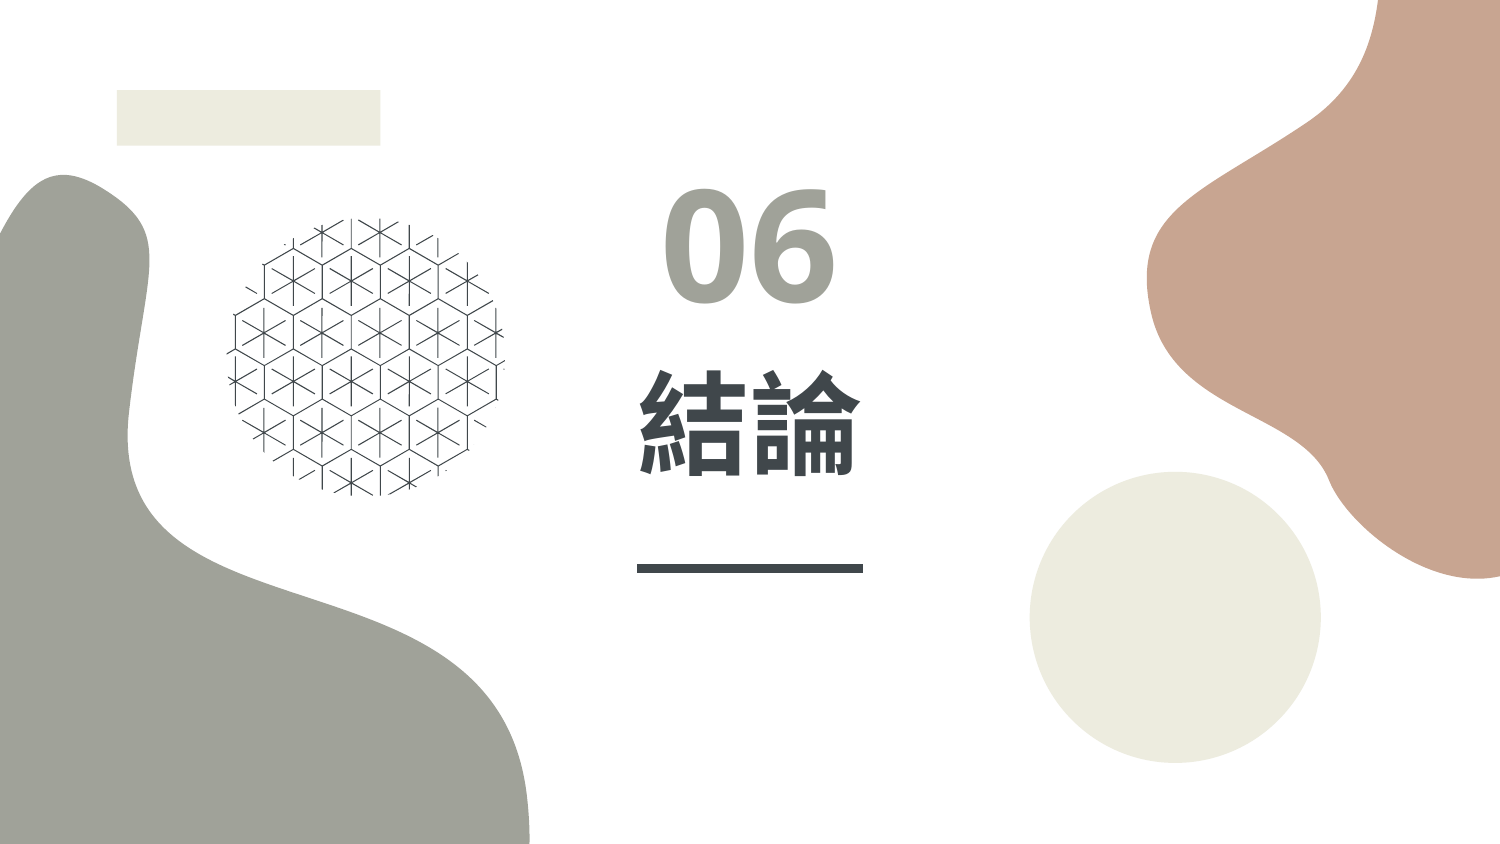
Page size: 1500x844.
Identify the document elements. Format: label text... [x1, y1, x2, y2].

text_box [636, 564, 864, 573]
title 06 [331, 150, 1169, 350]
title 結論 [331, 350, 1169, 521]
text_box [116, 90, 381, 146]
